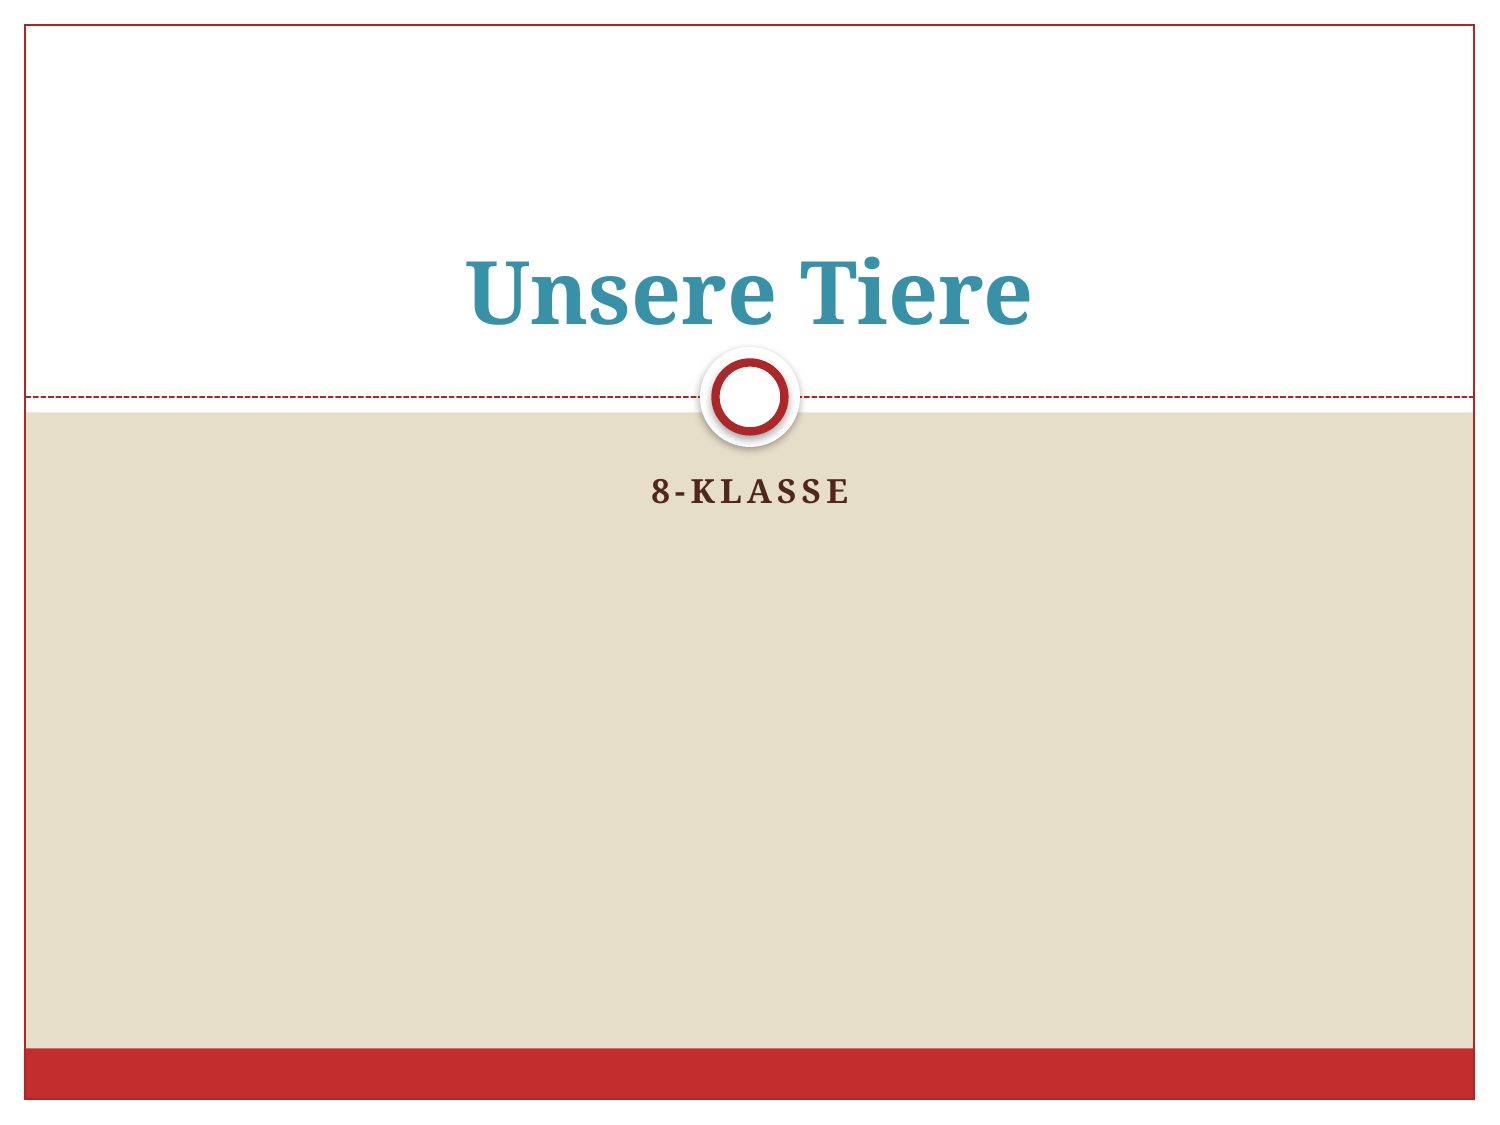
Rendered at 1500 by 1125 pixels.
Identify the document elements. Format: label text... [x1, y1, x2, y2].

subtitle 8-Klasse [225, 462, 1275, 750]
title Unsere Tiere [112, 62, 1388, 350]
